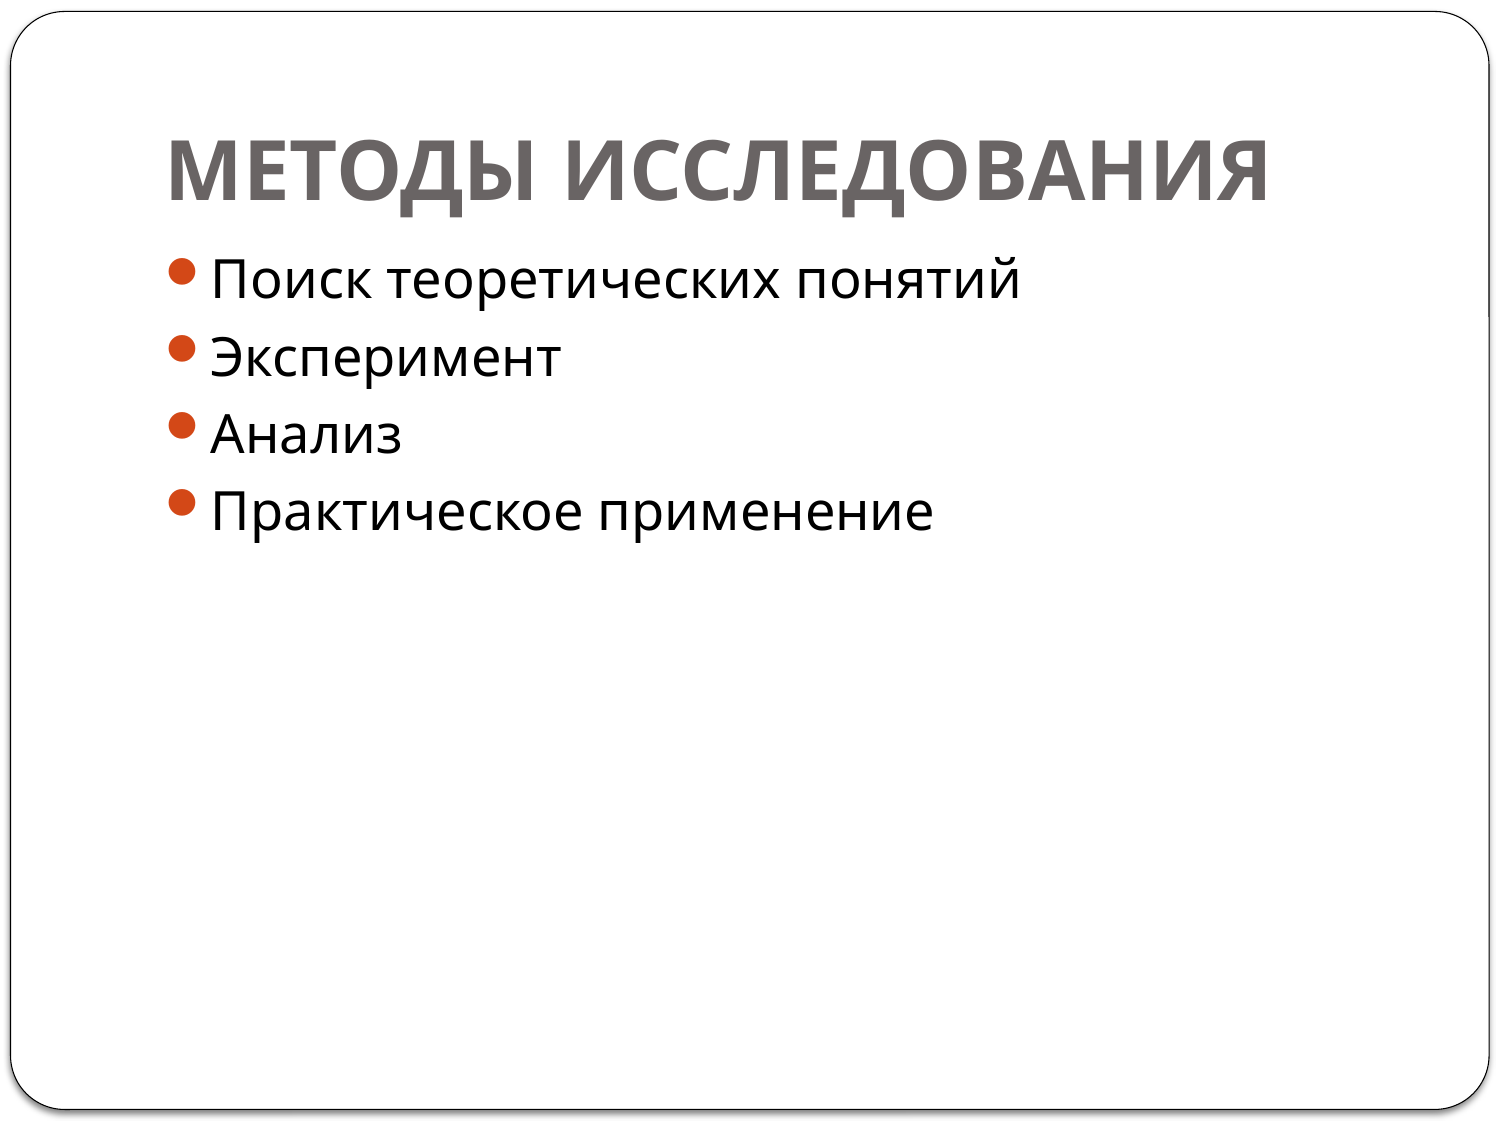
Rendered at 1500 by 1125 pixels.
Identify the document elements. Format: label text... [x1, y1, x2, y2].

title МЕТОДЫ ИССЛЕДОВАНИЯ [150, 45, 1425, 233]
list Поиск теоретических понятий Эксперимент Анализ Практическое применение [150, 237, 1425, 988]
